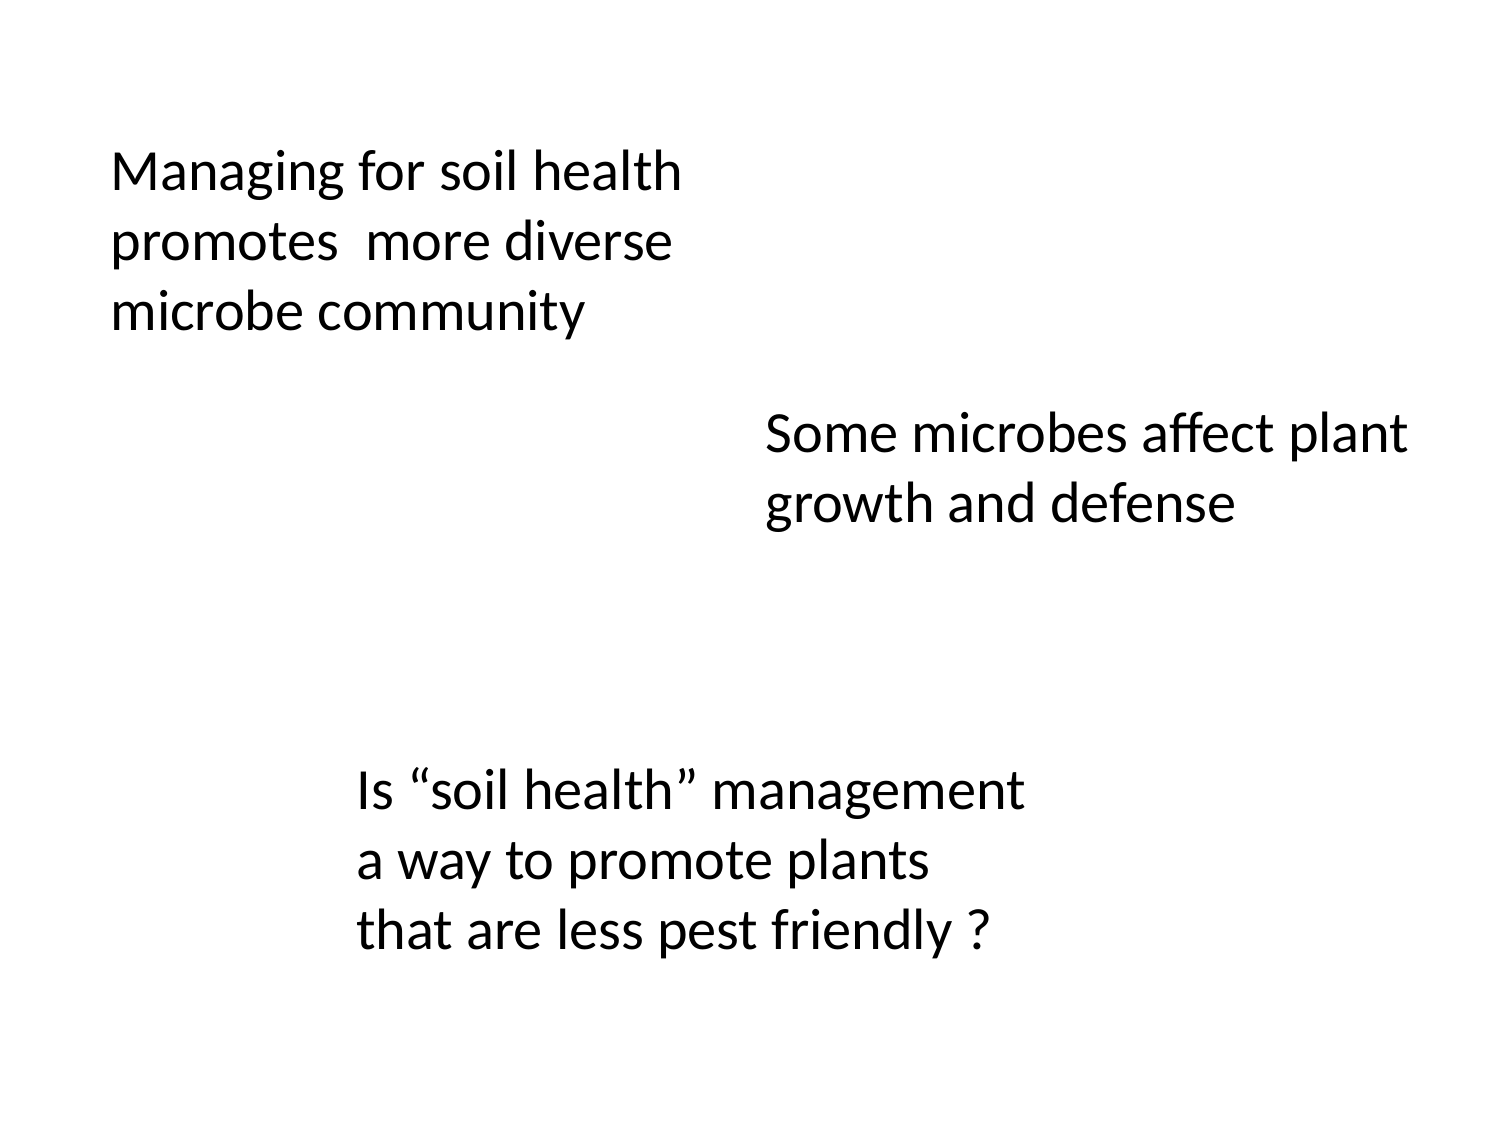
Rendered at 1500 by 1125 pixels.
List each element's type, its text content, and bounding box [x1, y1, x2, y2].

text_box Managing for soil health promotes more diverse microbe community [95, 124, 798, 350]
text_box Some microbes affect plant growth and defense [750, 386, 1452, 542]
text_box Is “soil health” management a way to promote plants that are less pest friendly ? [341, 743, 1043, 969]
